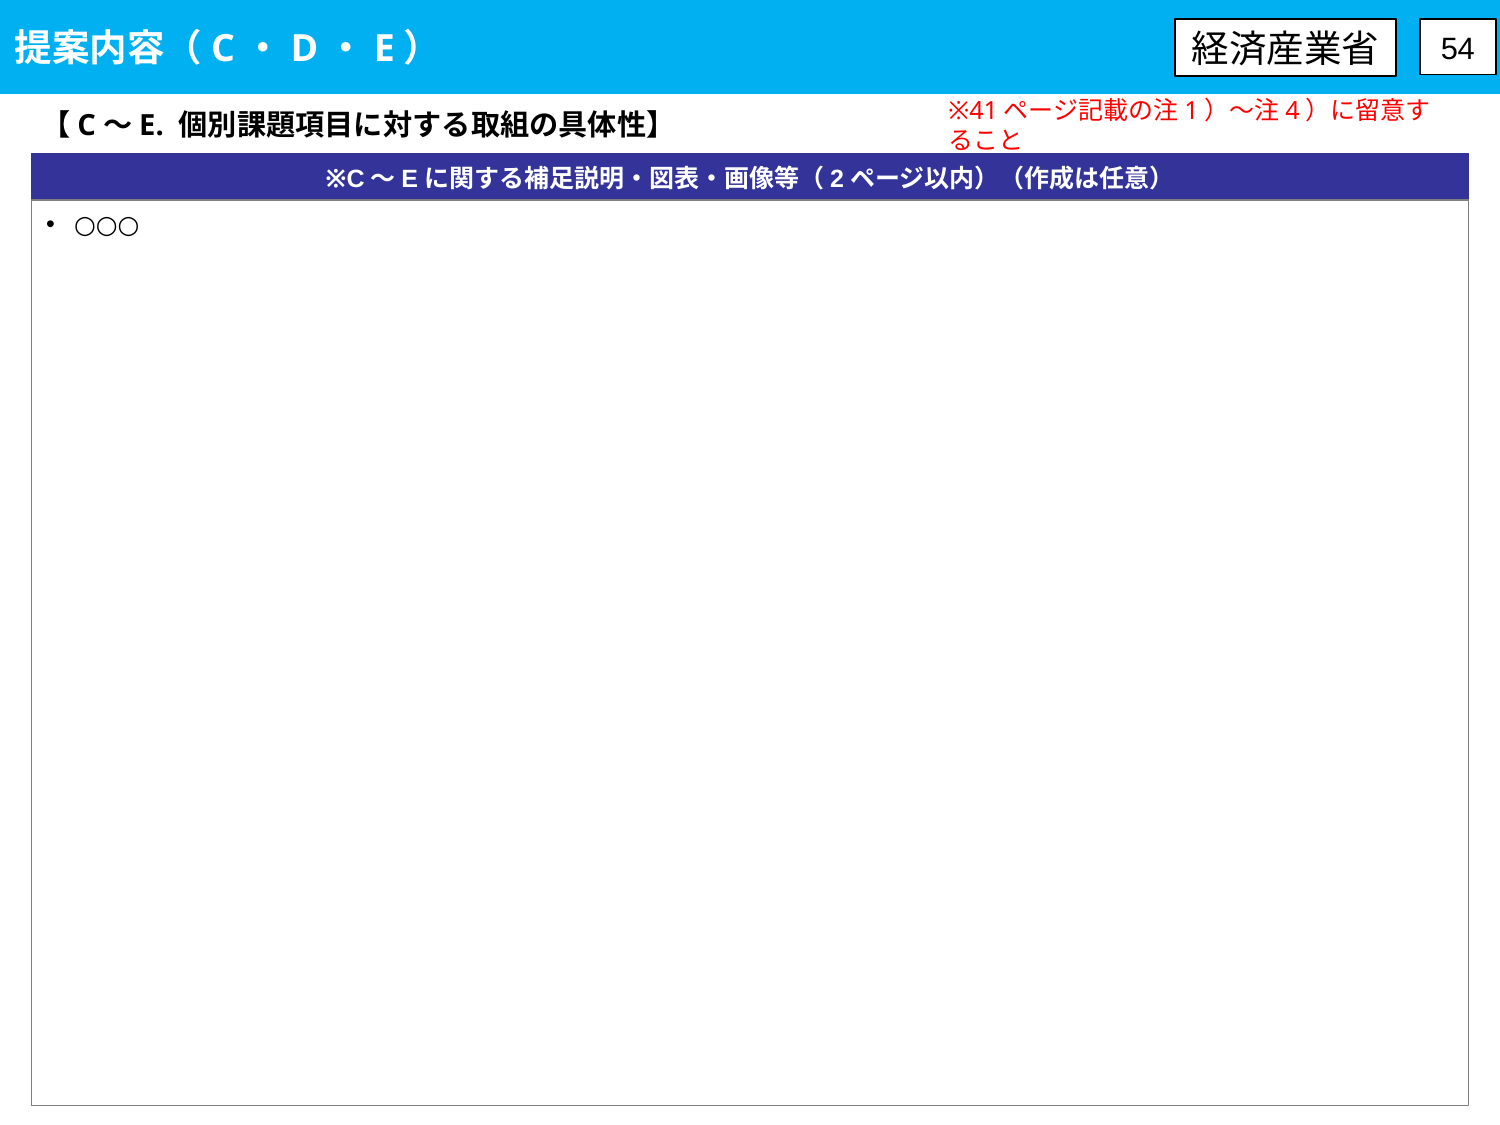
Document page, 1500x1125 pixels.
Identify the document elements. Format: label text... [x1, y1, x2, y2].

text_box 54 [1418, 17, 1498, 77]
text_box 提案内容（C・D・E） [0, 0, 1500, 94]
text_box 経済産業省 [1173, 17, 1398, 78]
text_box 【C～E. 個別課題項目に対する取組の具体性】 [26, 98, 1317, 149]
text_box ※41ページ記載の注1）～注4）に留意すること [931, 99, 1470, 150]
text_box ○○○ [29, 198, 1471, 1108]
text_box ※C～Eに関する補足説明・図表・画像等（2ページ以内）（作成は任意） [29, 151, 1471, 198]
